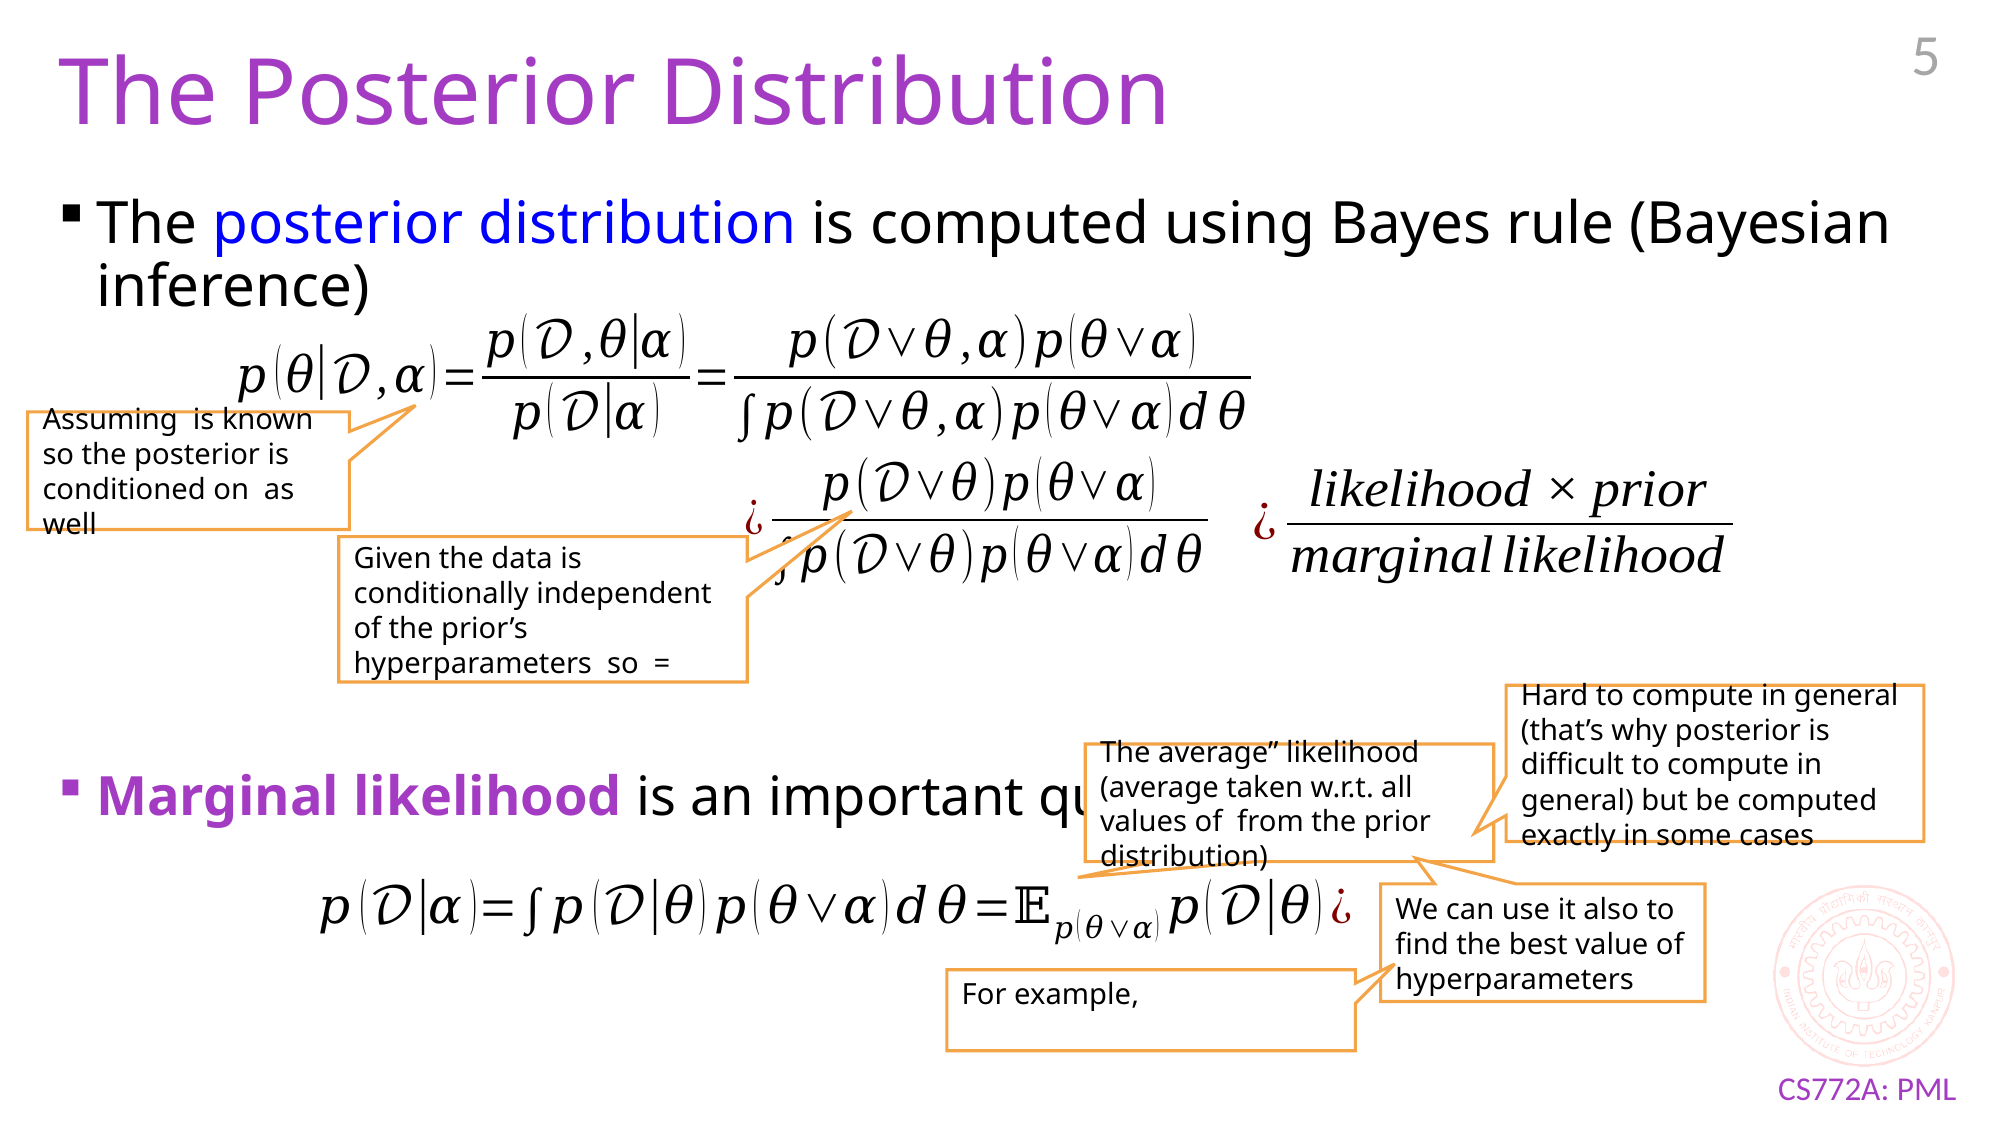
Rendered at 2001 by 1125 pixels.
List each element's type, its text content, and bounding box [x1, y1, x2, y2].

text_box 5 [1857, 22, 1957, 83]
title The Posterior Distribution [43, 27, 1970, 163]
list The posterior distribution is computed using Bayes rule (Bayesian inference) Marginal likelihood is an important quantity [43, 185, 1970, 1098]
text_box Hard to compute in general (that’s why posterior is difficult to compute in general) but be computed exactly in some cases [1471, 684, 1925, 843]
